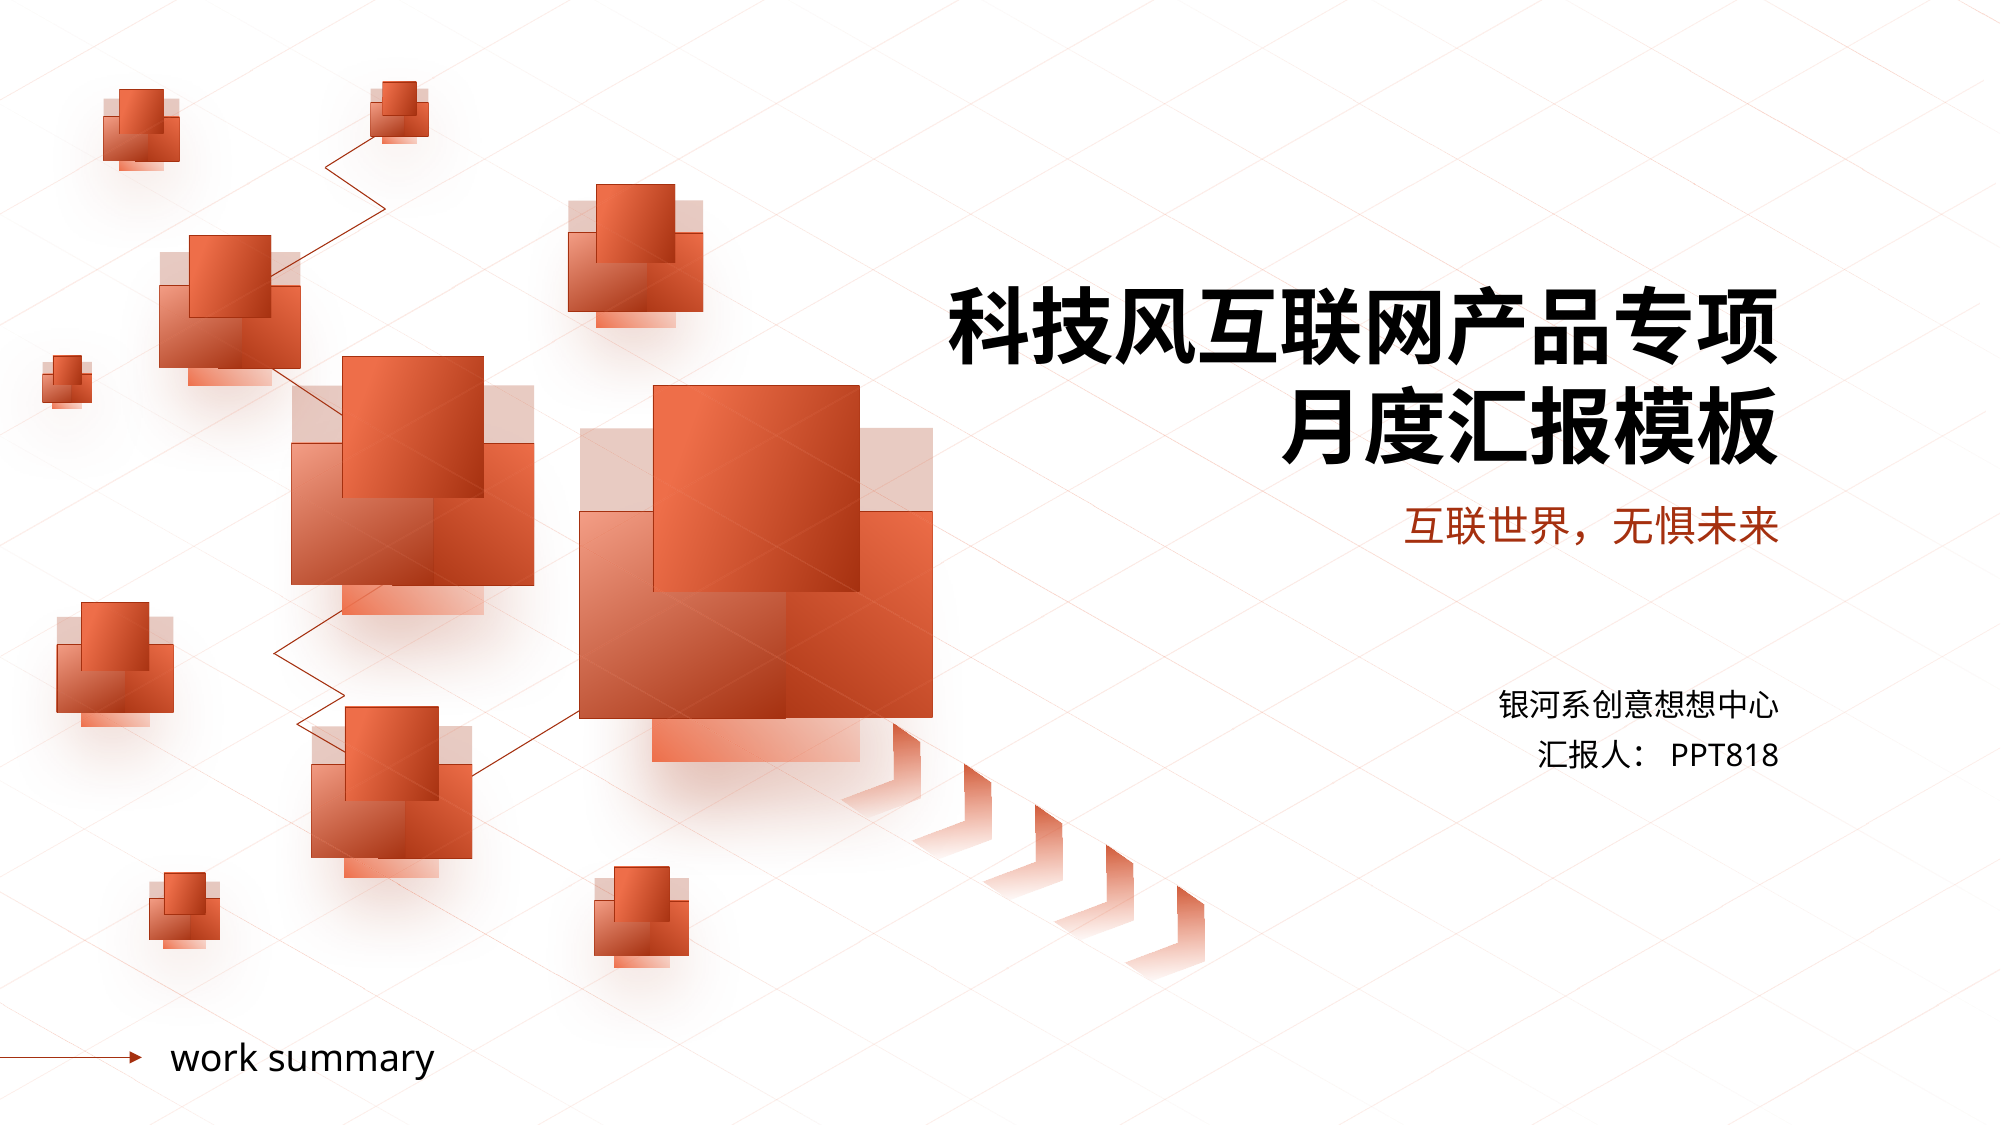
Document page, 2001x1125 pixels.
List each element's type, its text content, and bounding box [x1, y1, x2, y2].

subtitle 互联世界，无惧未来 [1241, 498, 1780, 559]
list 汇报人：PPT818 [1301, 736, 1780, 777]
title 科技风互联网产品专项 月度汇报模板 [830, 257, 1780, 491]
list 银河系创意想想中心 [1373, 681, 1780, 731]
